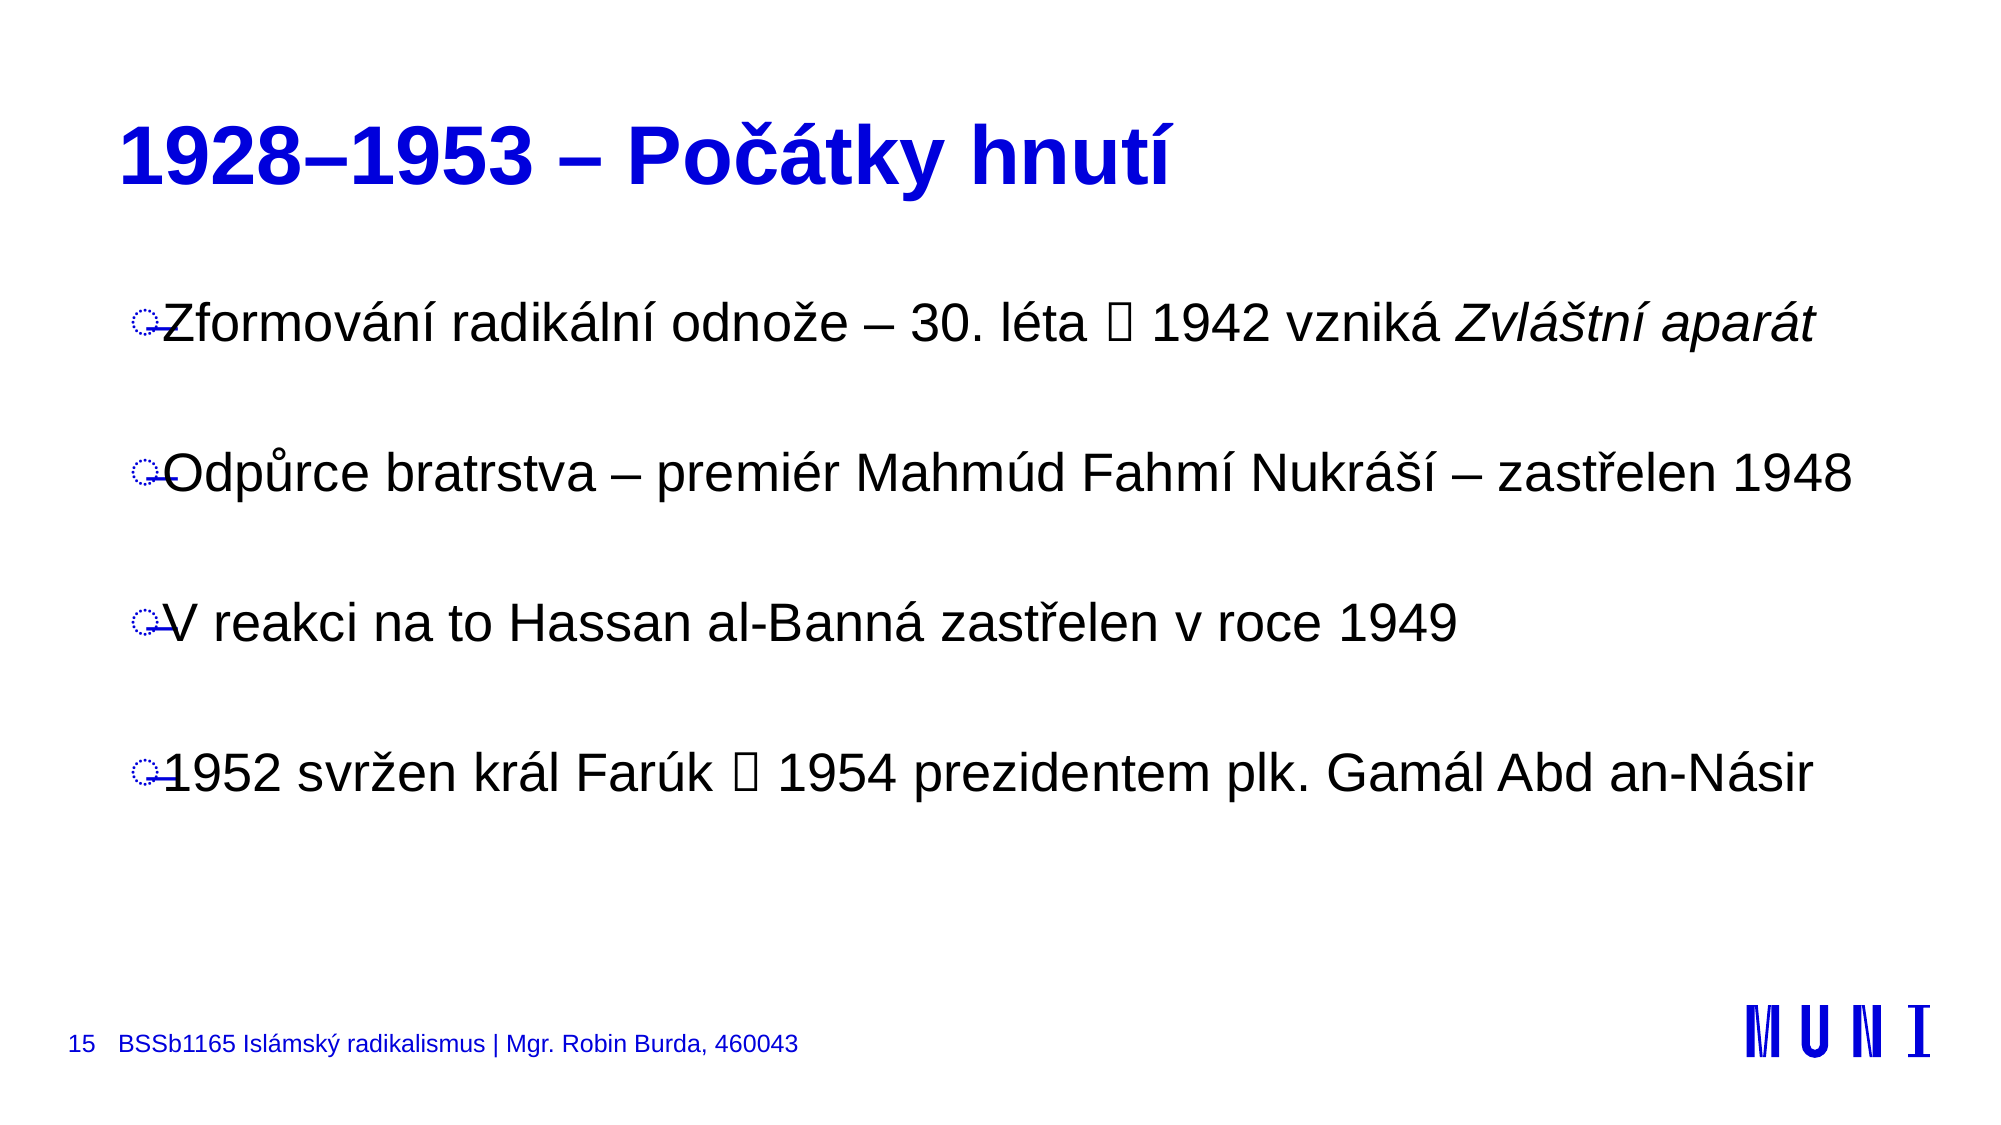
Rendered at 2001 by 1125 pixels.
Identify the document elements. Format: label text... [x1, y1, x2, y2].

title 1928–1953 – Počátky hnutí [118, 118, 1883, 193]
slide_number 15 [67, 1021, 110, 1063]
footer BSSb1165 Islámský radikalismus | Mgr. Robin Burda, 460043 [118, 1021, 1418, 1063]
list Zformování radikální odnože – 30. léta  1942 vzniká Zvláštní aparát Odpůrce bratrstva – premiér Mahmúd Fahmí Nukráší – zastřelen 1948 V reakci na to Hassan al-Banná zastřelen v roce 1949 1952 svržen král Farúk  1954 prezidentem plk. Gamál Abd an-Násir [118, 277, 1883, 957]
